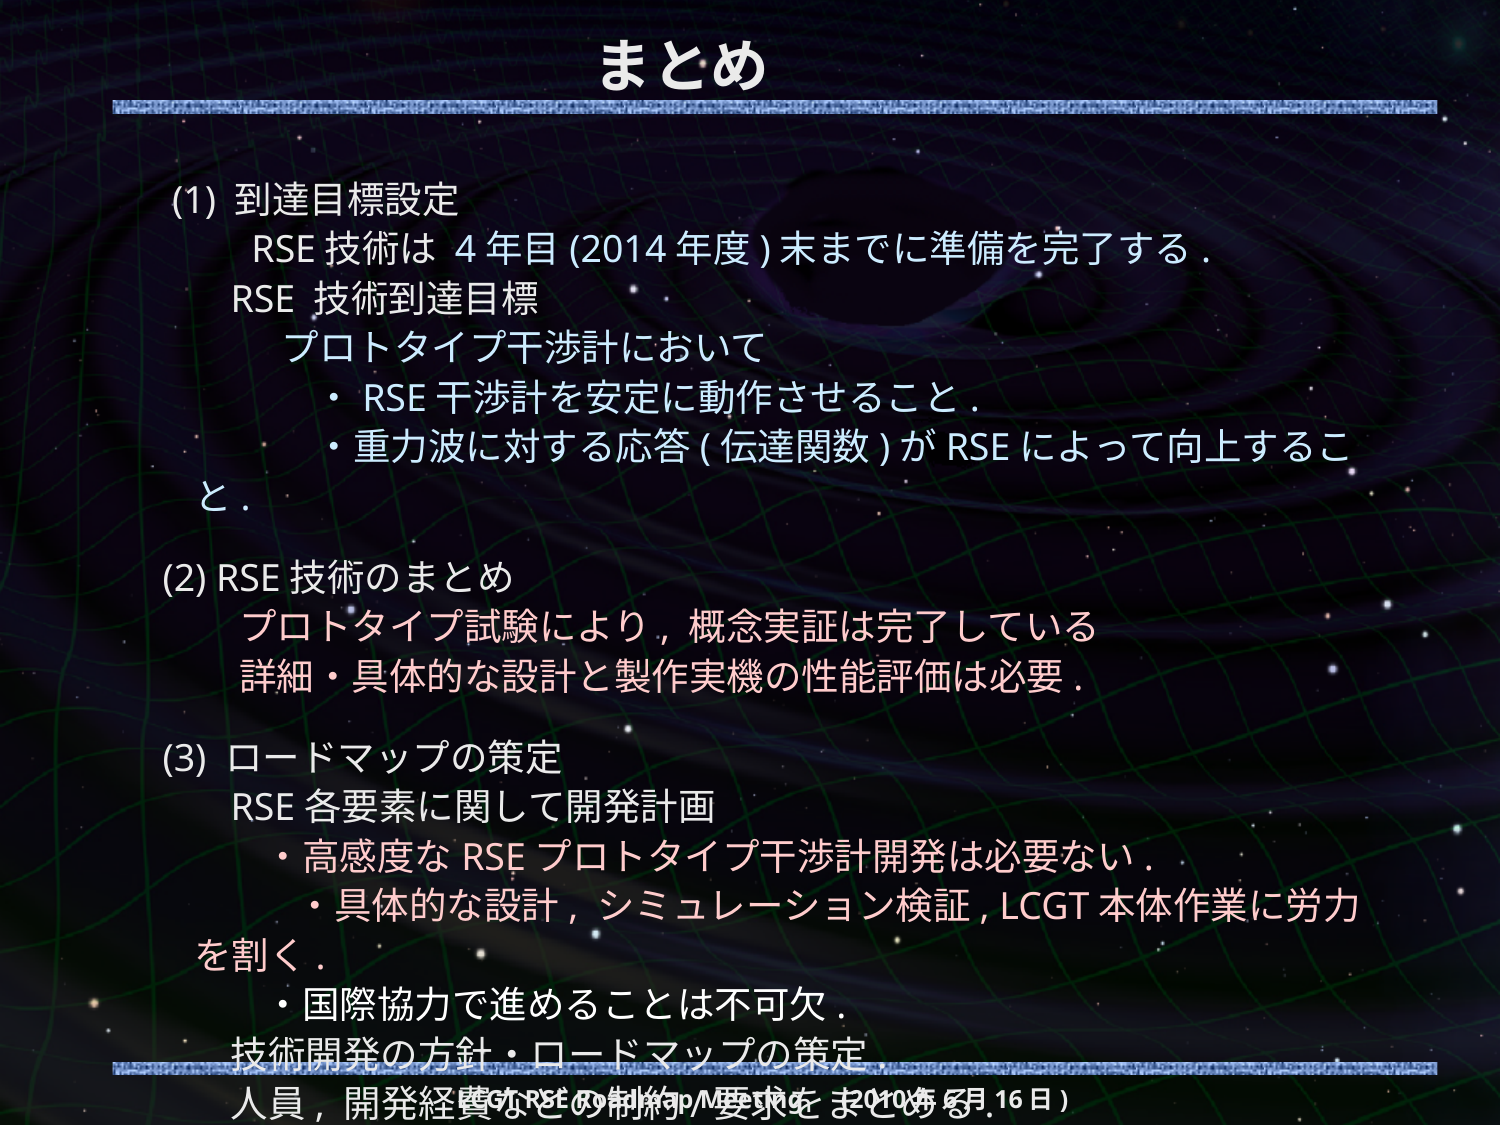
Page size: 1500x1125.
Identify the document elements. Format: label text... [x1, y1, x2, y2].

title まとめ [137, 0, 1226, 114]
footer LCGT RSE Roadmap Meeting (2010年6月16日) [74, 1087, 1451, 1122]
picture [0, 0, 1500, 1125]
list (1) 到達目標設定 RSE技術は 4年目(2014年度)末までに準備を完了する. RSE 技術到達目標 プロトタイプ干渉計において ・RSE干渉計を安定に動作させること. ・重力波に対する応答(伝達関数)がRSEによって向上すること. (2) RSE技術のまとめ プロトタイプ試験により, 概念実証は完了している 詳細・具体的な設計と製作実機の性能評価は必要. (3) ロードマップの策定 RSE各要素に関して開発計画 ・高感度なRSEプロトタイプ干渉計開発は必要ない. ・具体的な設計, シミュレーション検証, LCGT本体作業に労力を割く. ・国際協力で進めることは不可欠. 技術開発の方針・ロードマップの策定. 人員, 開発経費などの制約/要求をまとめる. [147, 164, 1407, 1055]
